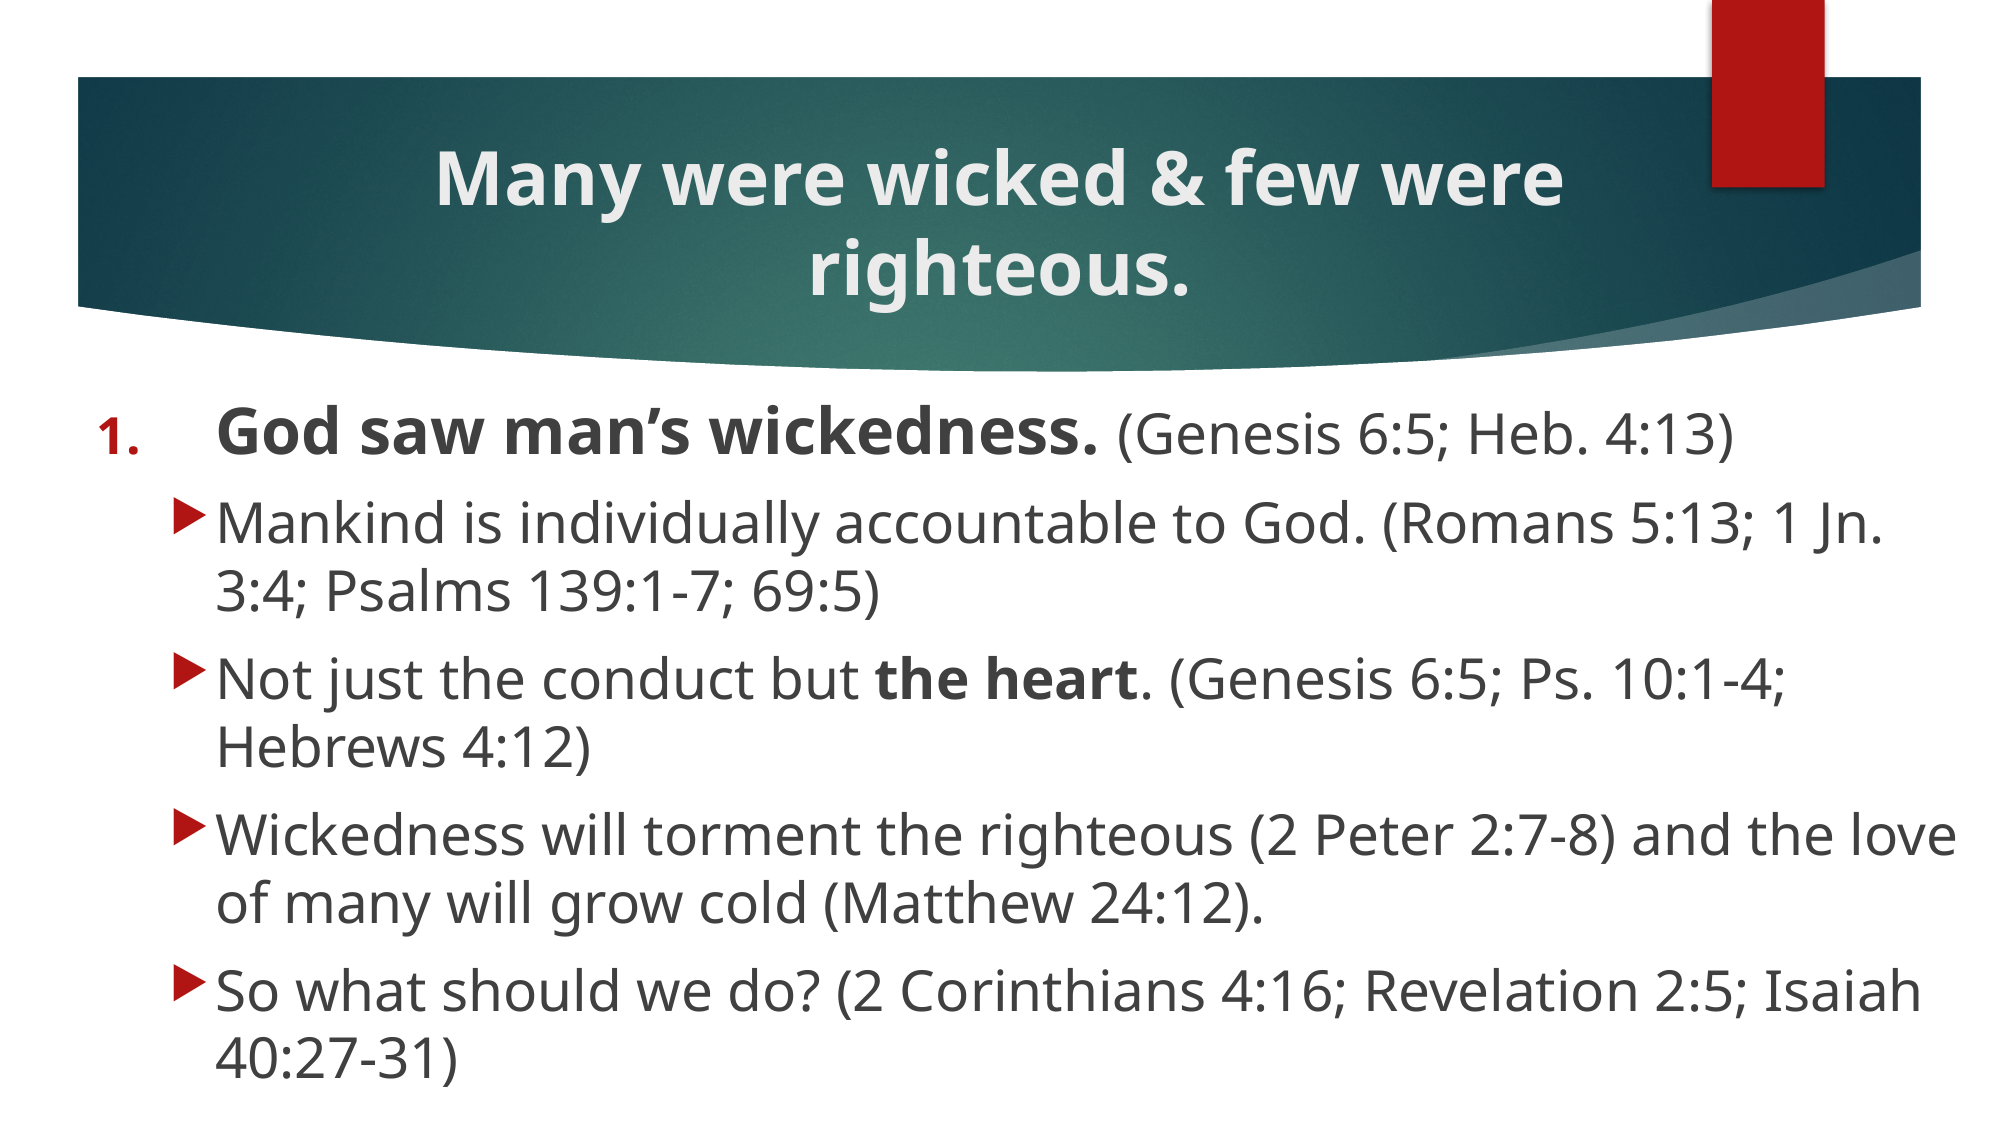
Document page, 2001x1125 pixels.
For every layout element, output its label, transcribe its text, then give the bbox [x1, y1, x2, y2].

list God saw man’s wickedness. (Genesis 6:5; Heb. 4:13) Mankind is individually accountable to God. (Romans 5:13; 1 Jn. 3:4; Psalms 139:1-7; 69:5) Not just the conduct but the heart. (Genesis 6:5; Ps. 10:1-4; Hebrews 4:12) Wickedness will torment the righteous (2 Peter 2:7-8) and the love of many will grow cold (Matthew 24:12). So what should we do? (2 Corinthians 4:16; Revelation 2:5; Isaiah 40:27-31) [81, 382, 2000, 1100]
title Many were wicked & few were righteous. [236, 162, 1764, 279]
